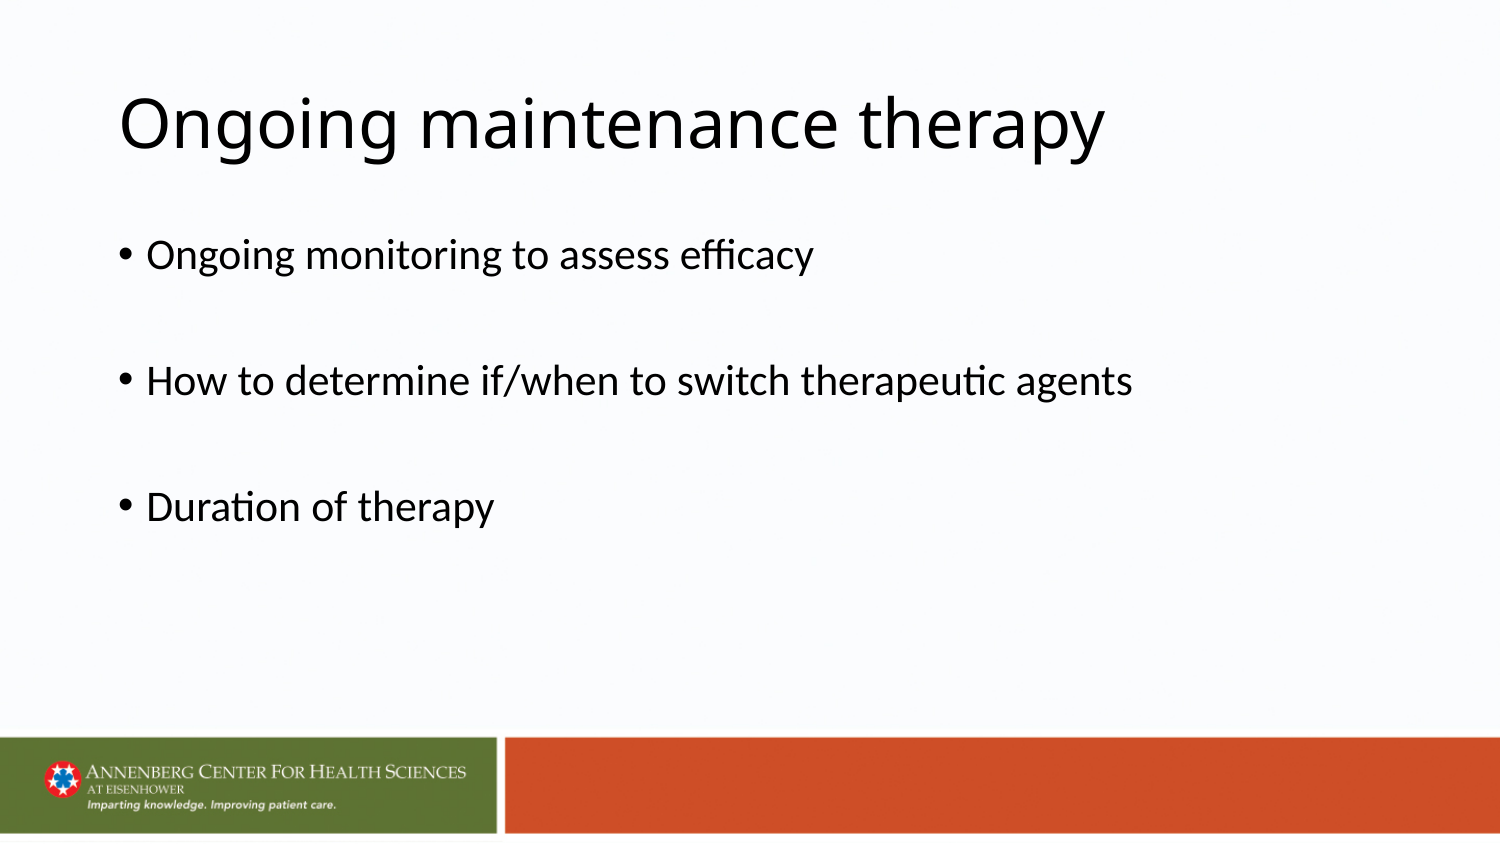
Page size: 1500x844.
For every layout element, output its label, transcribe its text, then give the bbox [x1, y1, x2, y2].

list Ongoing monitoring to assess efficacy How to determine if/when to switch therapeutic agents Duration of therapy [103, 224, 1397, 760]
title Ongoing maintenance therapy [103, 44, 1397, 208]
picture [0, 0, 1500, 844]
